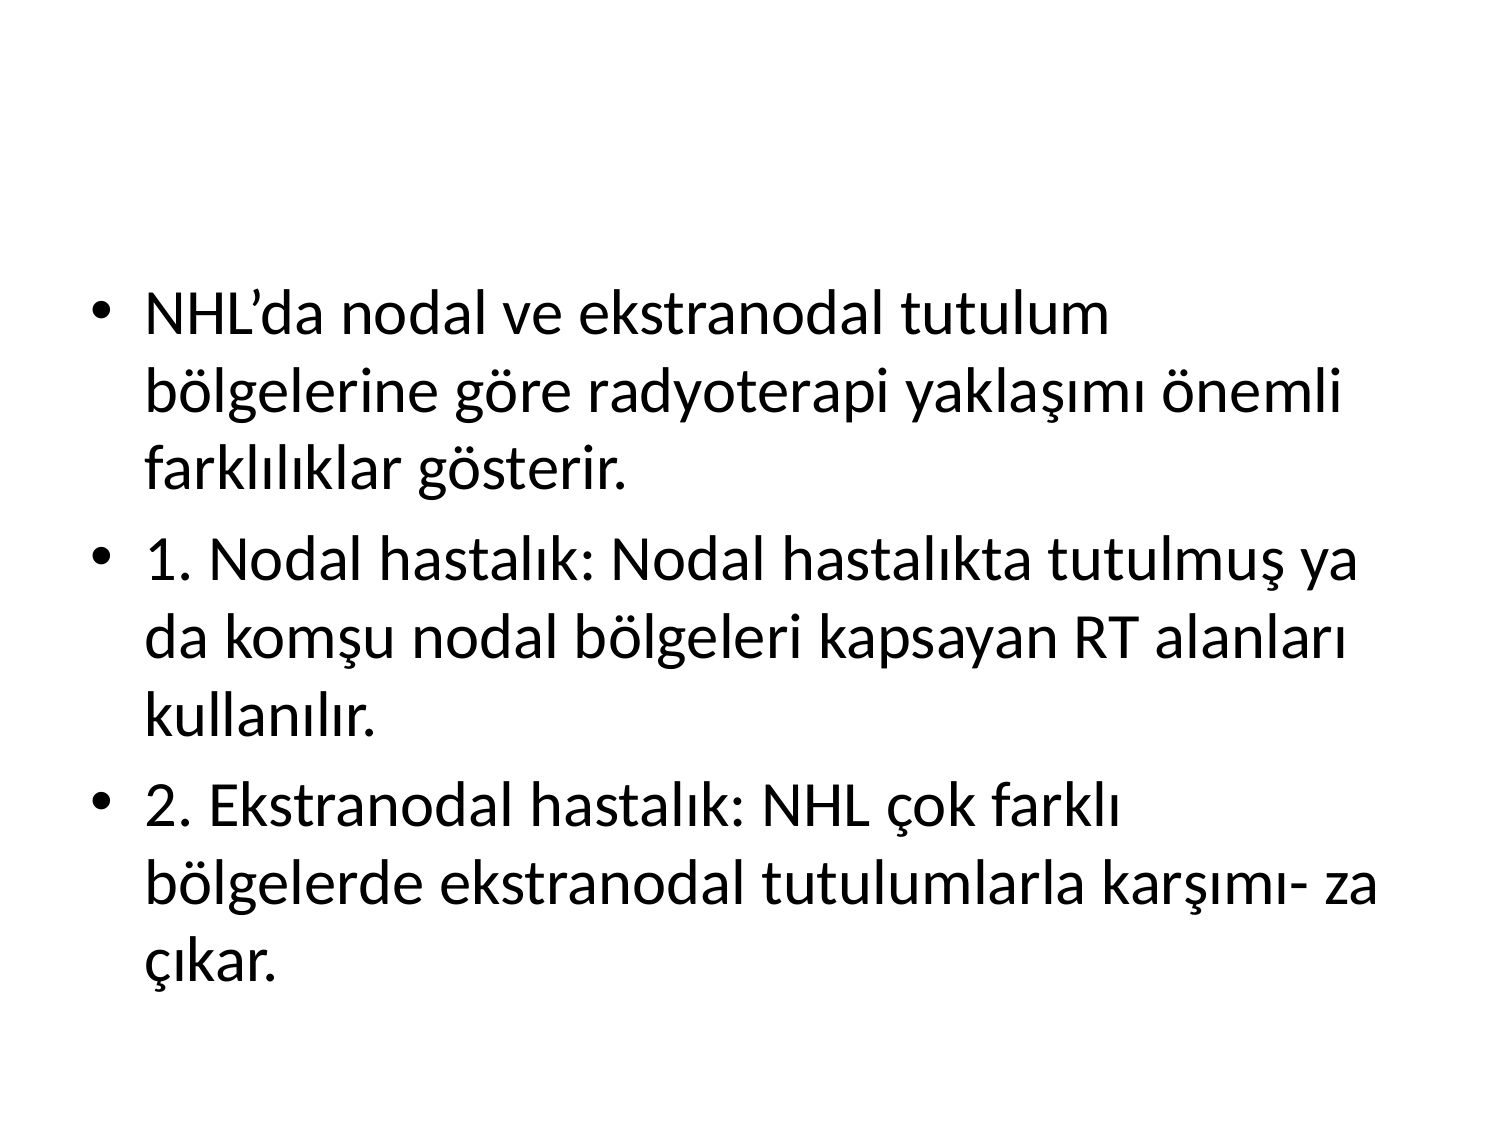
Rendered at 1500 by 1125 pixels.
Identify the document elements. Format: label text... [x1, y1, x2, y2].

list NHL’da nodal ve ekstranodal tutulum bölgelerine göre radyoterapi yaklaşımı önemli farklılıklar gösterir. 1. Nodal hastalık: Nodal hastalıkta tutulmuş ya da komşu nodal bölgeleri kapsayan RT alanları kullanılır. 2. Ekstranodal hastalık: NHL çok farklı bölgelerde ekstranodal tutulumlarla karşımı- za çıkar. [75, 262, 1425, 1005]
